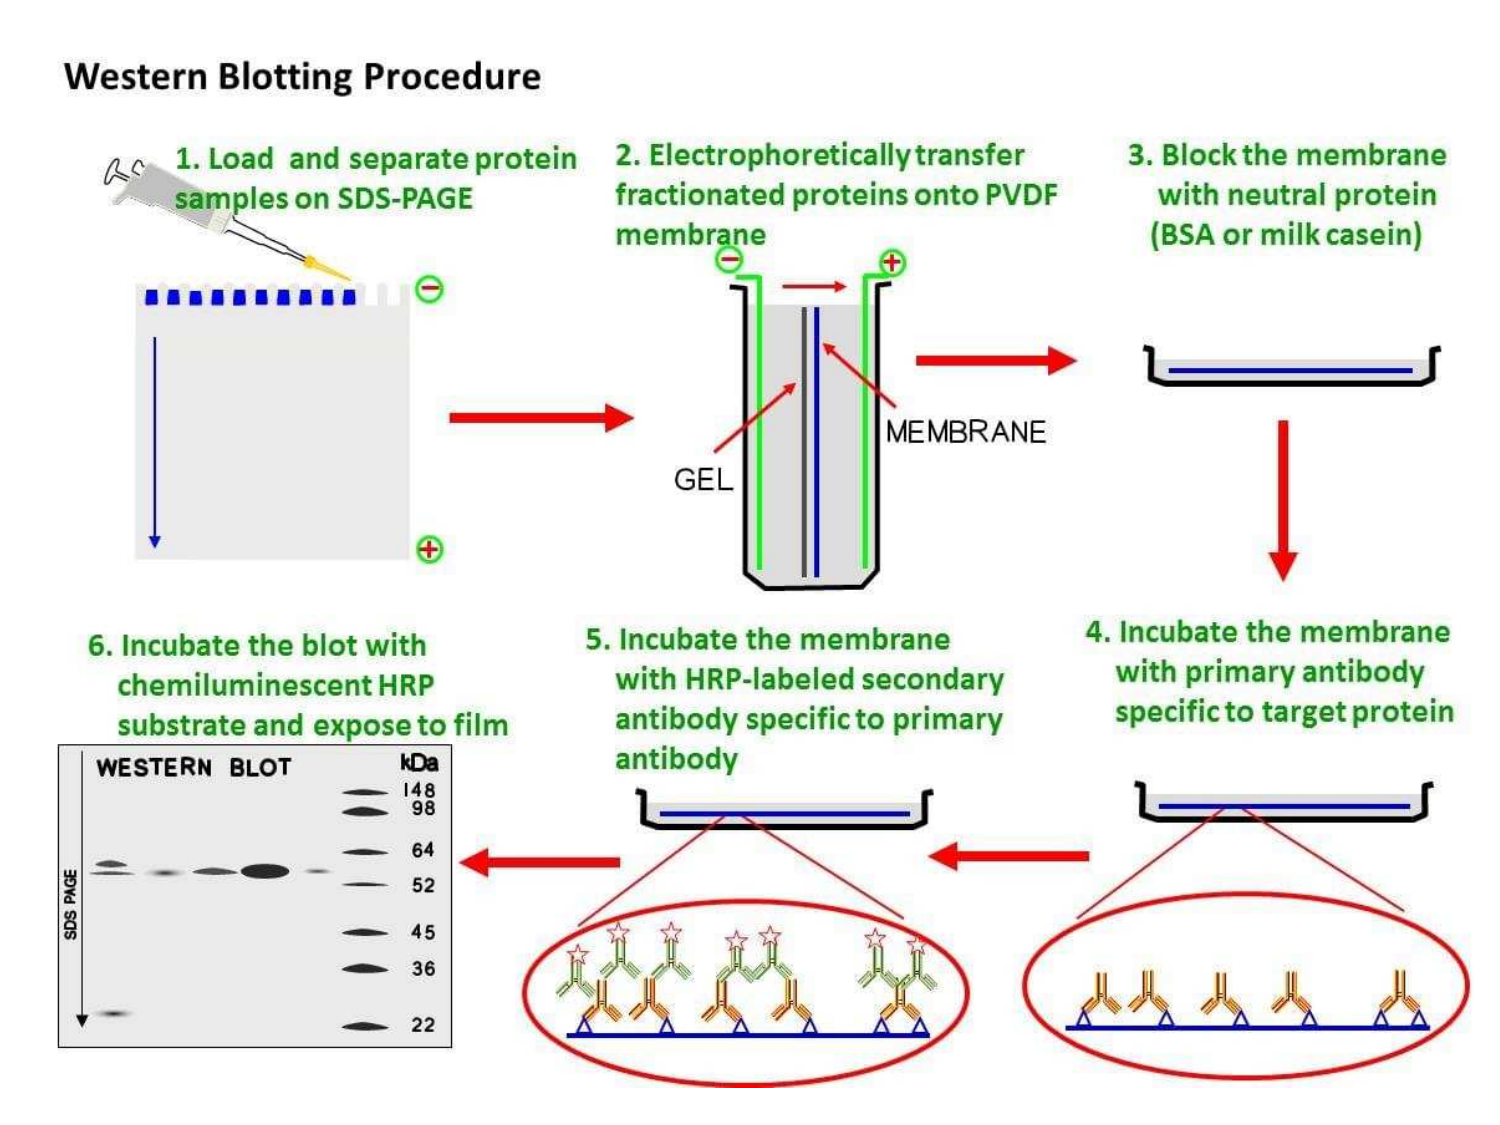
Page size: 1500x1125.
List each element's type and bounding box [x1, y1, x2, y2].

picture [37, 37, 1476, 1088]
